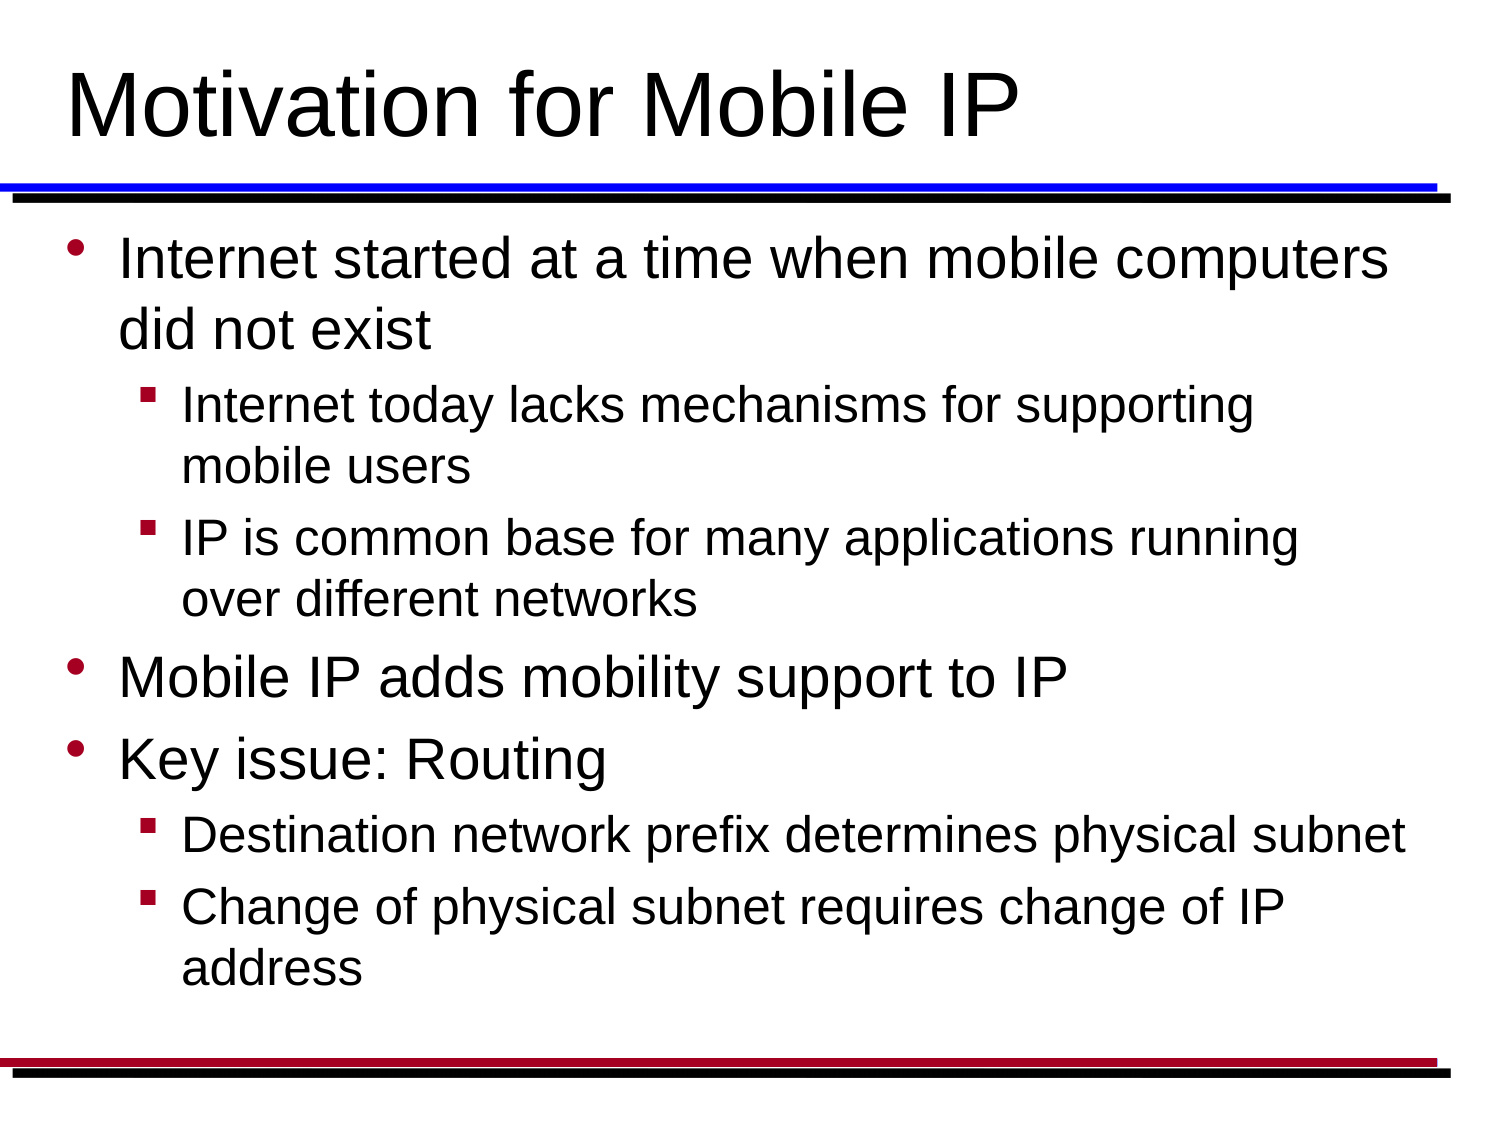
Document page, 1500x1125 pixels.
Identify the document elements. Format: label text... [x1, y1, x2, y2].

title Motivation for Mobile IP [50, 0, 1425, 200]
list Internet started at a time when mobile computers did not exist Internet today lacks mechanisms for supporting mobile users IP is common base for many applications running over different networks Mobile IP adds mobility support to IP Key issue: Routing Destination network prefix determines physical subnet Change of physical subnet requires change of IP address [50, 212, 1425, 1050]
